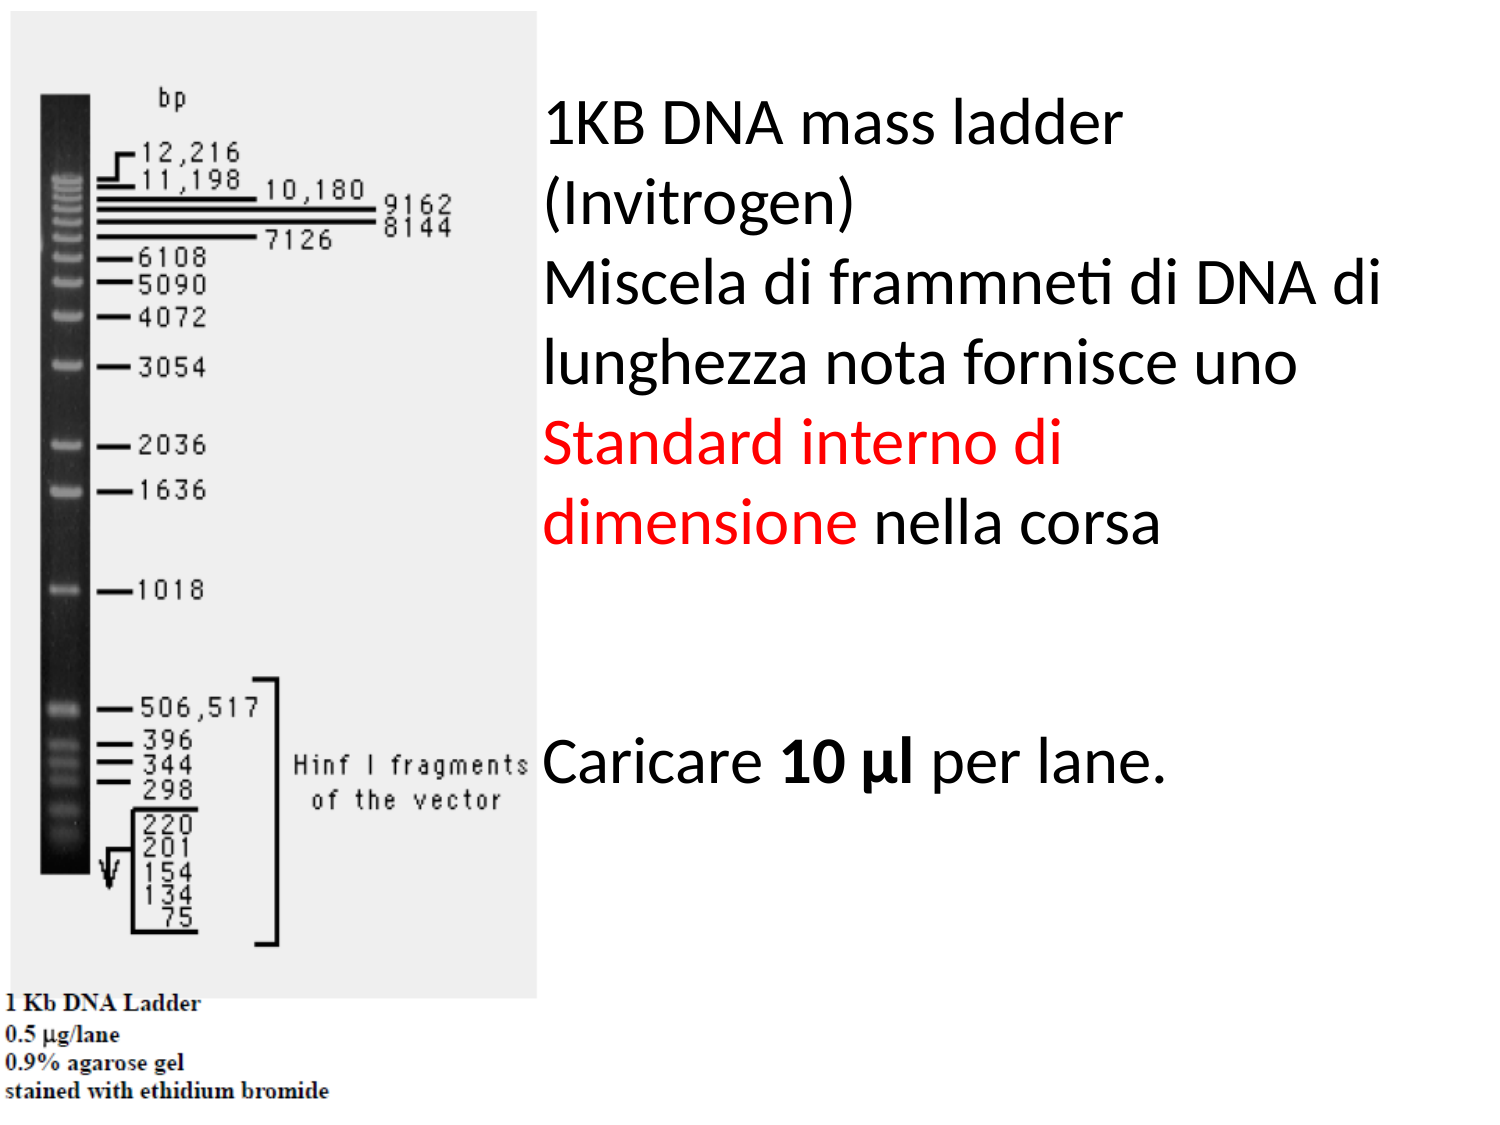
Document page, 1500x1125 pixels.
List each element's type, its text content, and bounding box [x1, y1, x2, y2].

picture [0, 11, 552, 1125]
text_box 1KB DNA mass ladder (Invitrogen) Miscela di frammneti di DNA di lunghezza nota fornisce uno Standard interno di dimensione nella corsa Caricare 10 µl per lane. [556, 70, 1407, 805]
